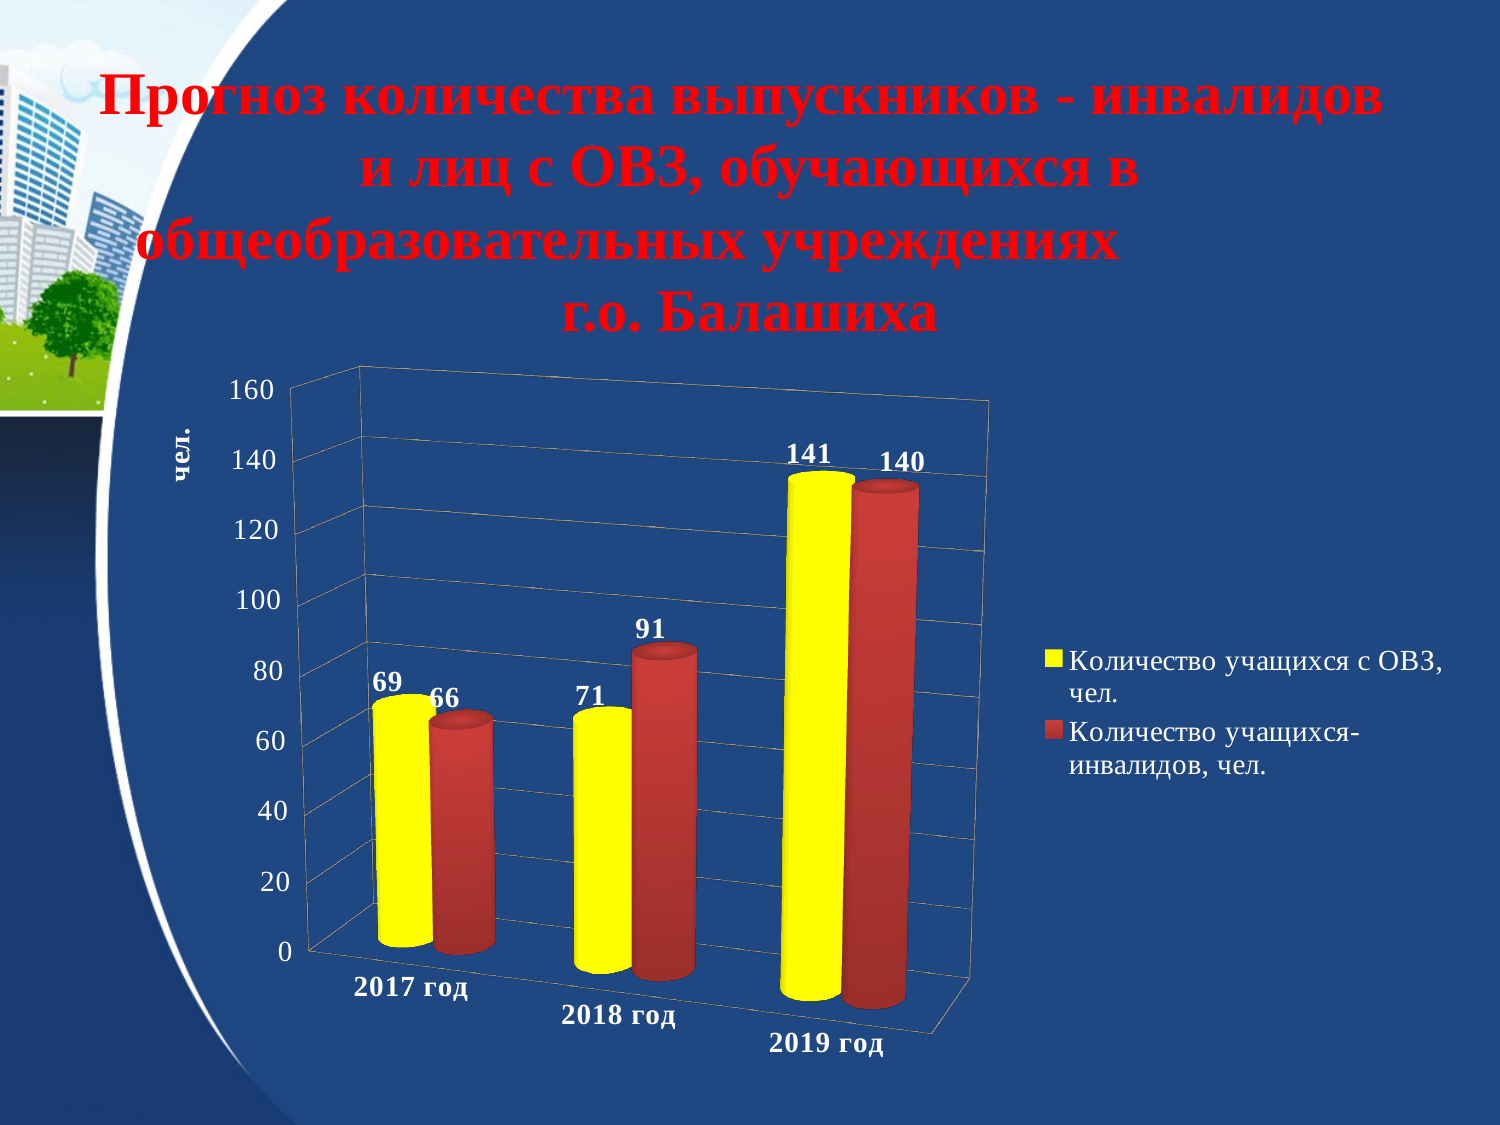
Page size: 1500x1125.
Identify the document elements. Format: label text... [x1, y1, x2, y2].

picture [0, 0, 1500, 1125]
chart [105, 351, 1467, 1074]
title Прогноз количества выпускников - инвалидов и лиц с ОВЗ, обучающихся в общеобразовательных учреждениях г.о. Балашиха [75, 46, 1425, 352]
